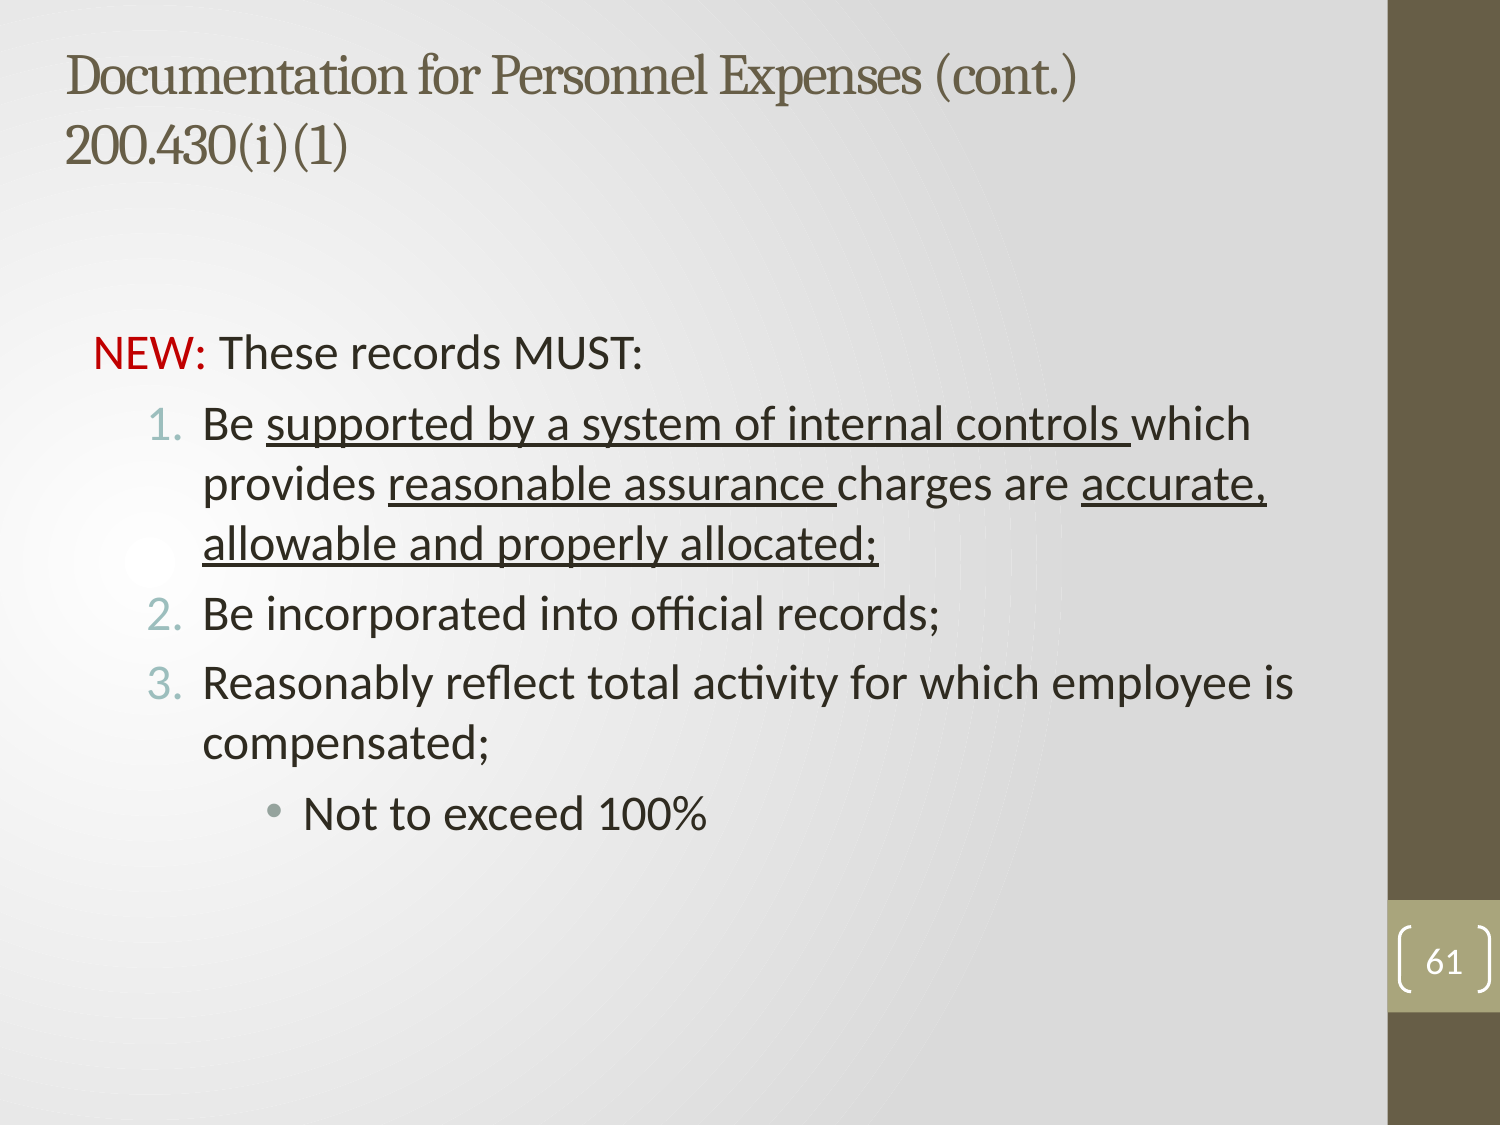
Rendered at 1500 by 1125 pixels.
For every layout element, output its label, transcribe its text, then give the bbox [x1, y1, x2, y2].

slide_number 61 [1397, 925, 1492, 994]
list NEW: These records MUST: Be supported by a system of internal controls which provides reasonable assurance charges are accurate, allowable and properly allocated; Be incorporated into official records; Reasonably reflect total activity for which employee is compensated; Not to exceed 100% [78, 312, 1353, 977]
title Documentation for Personnel Expenses (cont.) 200.430(i)(1) [50, 43, 1450, 169]
